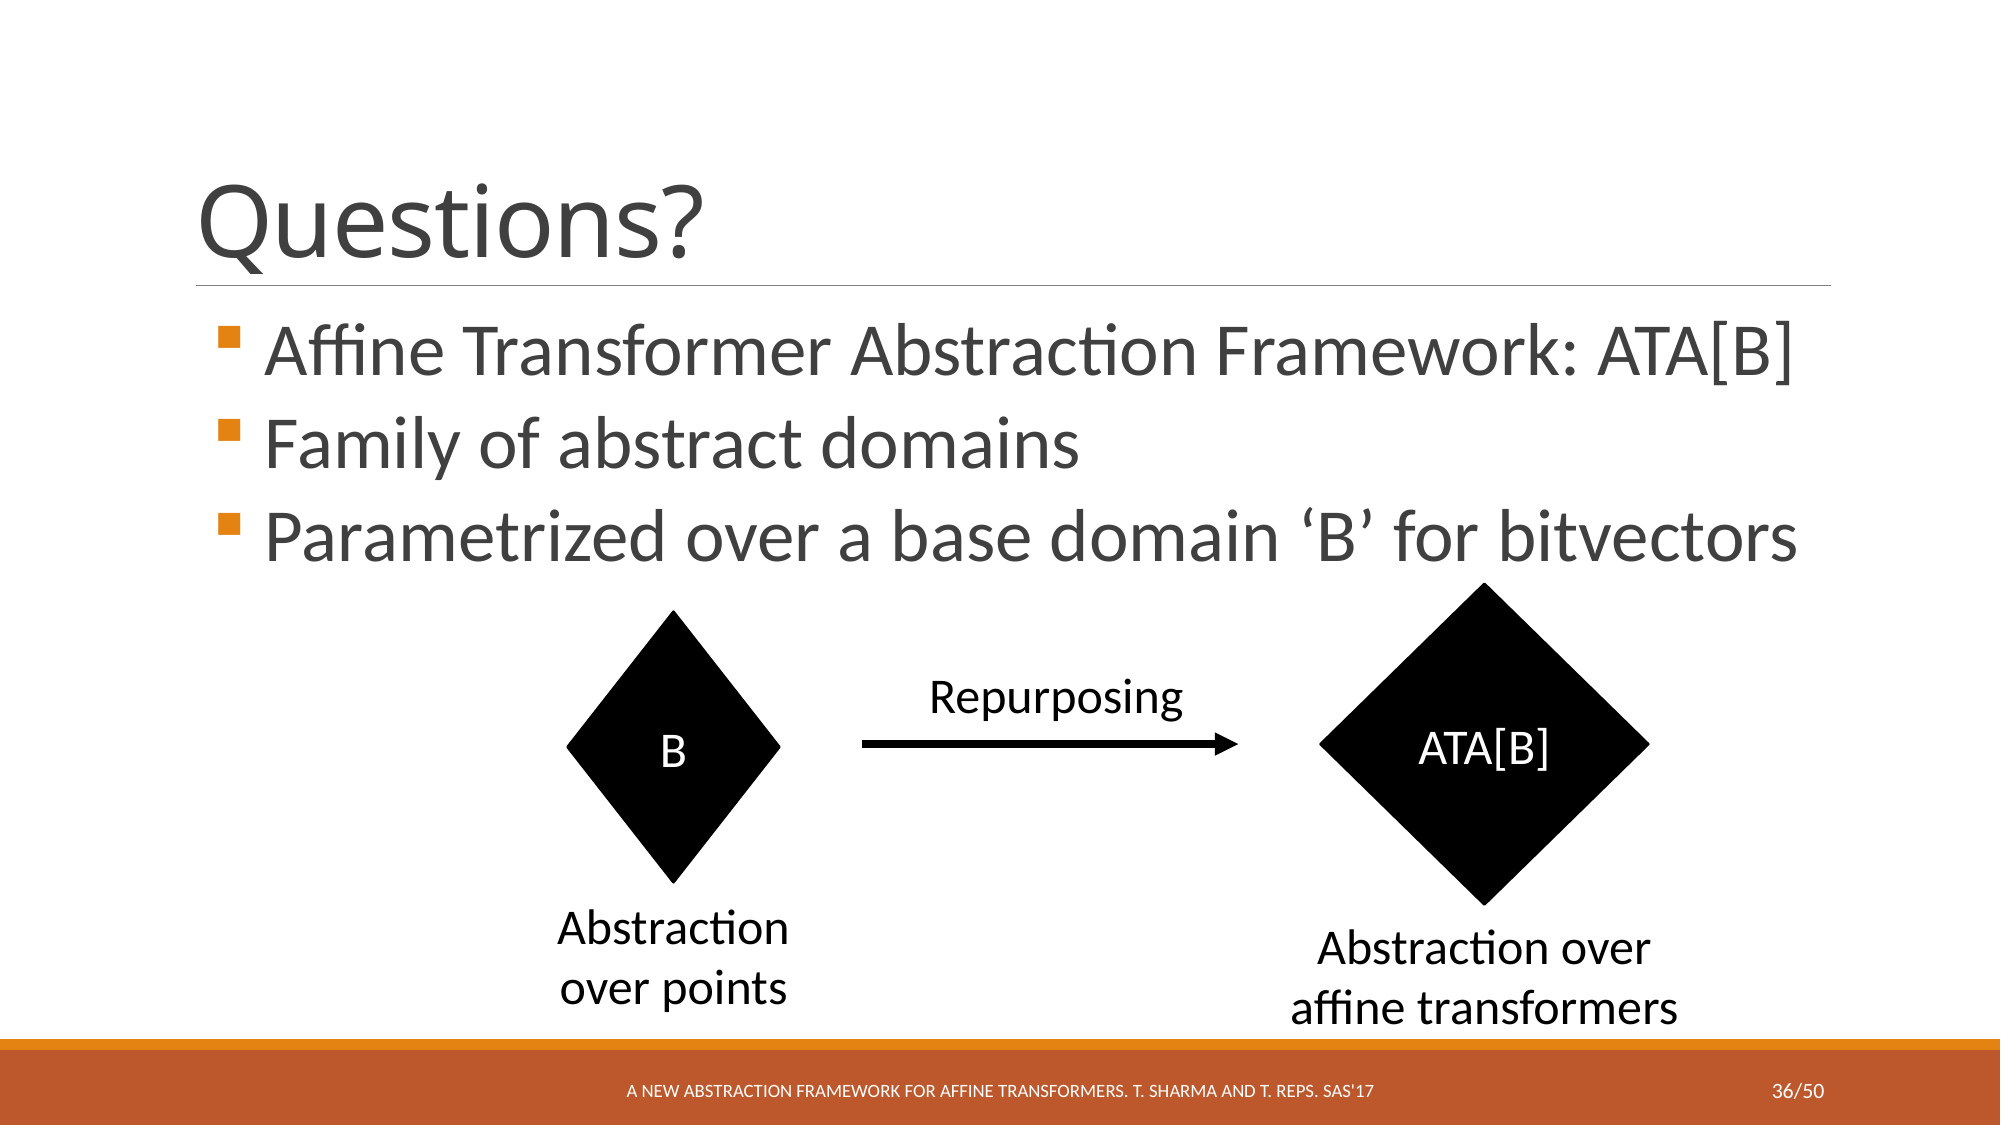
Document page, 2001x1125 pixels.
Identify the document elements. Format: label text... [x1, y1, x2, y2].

text_box ATA[B] [1319, 582, 1650, 906]
slide_number 36 [1624, 1059, 1840, 1120]
text_box Abstraction over affine transformers [1270, 936, 1699, 1012]
footer A New Abstraction Framework for Affine Transformers. T. Sharma and T. Reps. SAS'17 [604, 1059, 1396, 1120]
text_box B [566, 610, 781, 884]
text_box Repurposing [909, 650, 1204, 736]
text_box Abstraction over points [508, 911, 839, 998]
list Affine Transformer Abstraction Framework: ATA[B] Family of abstract domains Parametrized over a base domain ‘B’ for bitvectors [180, 302, 1830, 963]
title Questions? [180, 47, 1830, 285]
